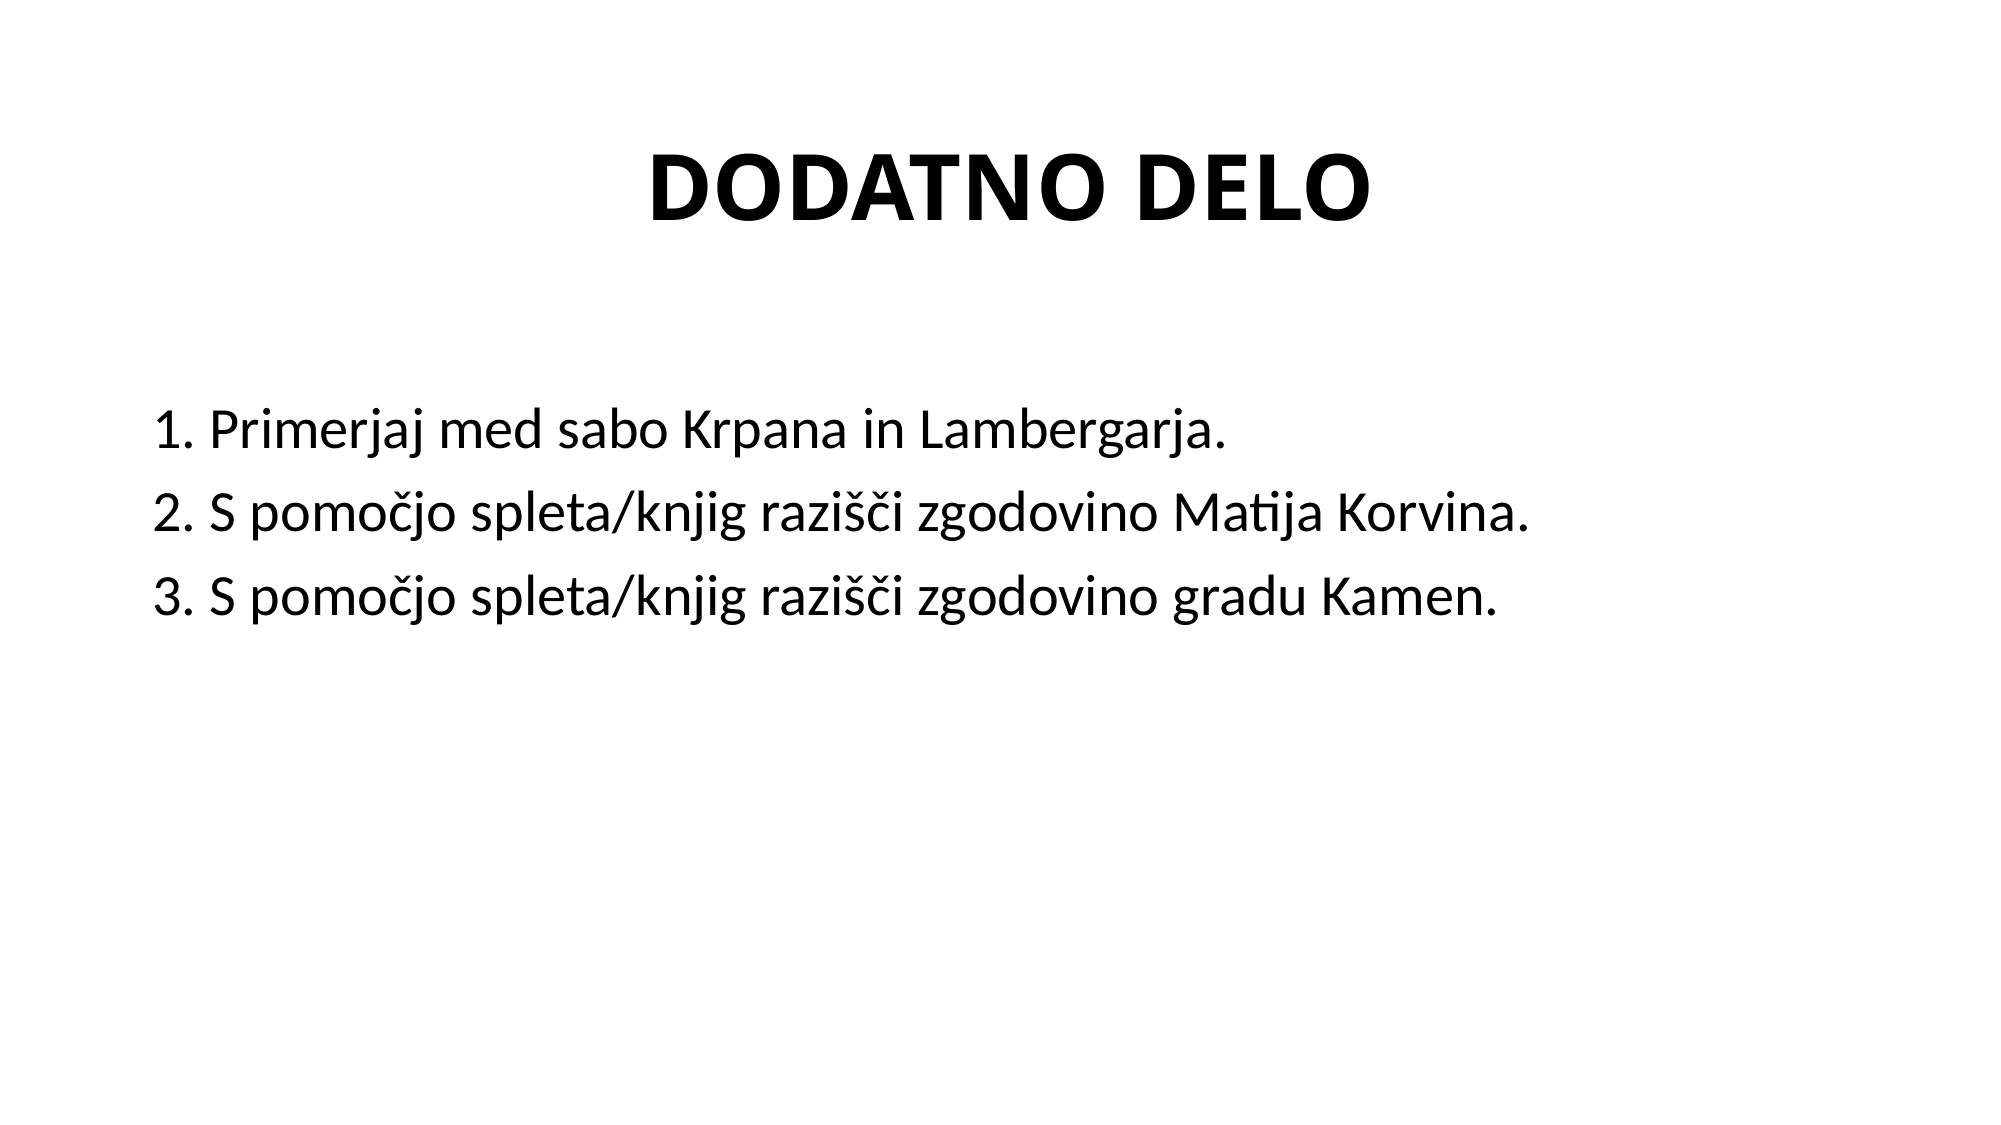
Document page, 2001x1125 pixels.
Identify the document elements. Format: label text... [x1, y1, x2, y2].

title DODATNO DELO [629, 82, 2000, 300]
list 1. Primerjaj med sabo Krpana in Lambergarja. 2. S pomočjo spleta/knjig razišči zgodovino Matija Korvina. 3. S pomočjo spleta/knjig razišči zgodovino gradu Kamen. [137, 299, 1863, 1014]
